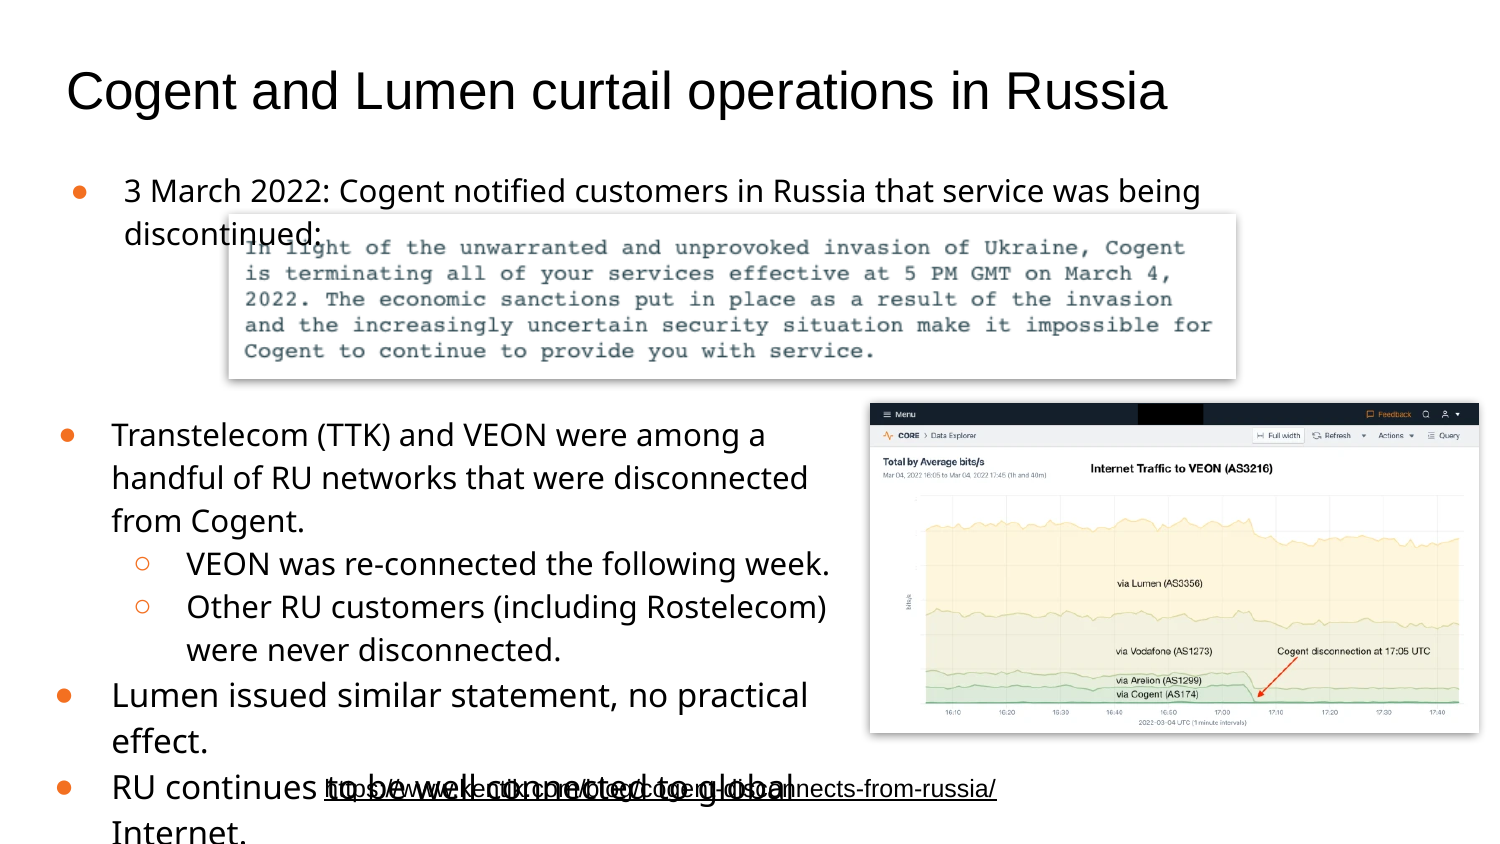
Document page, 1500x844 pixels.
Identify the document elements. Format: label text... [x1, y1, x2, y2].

picture [228, 214, 1237, 379]
text_box 3 March 2022: Cogent notified customers in Russia that service was being discontinued: [33, 150, 1279, 267]
picture [870, 402, 1479, 734]
text_box Transtelecom (TTK) and VEON were among a handful of RU networks that were disconnected from Cogent. VEON was re-connected the following week. Other RU customers (including Rostelecom) were never disconnected. Lumen issued similar statement, no practical effect. RU continues to be well connected to global Internet. [21, 394, 871, 844]
text_box https://www.kentik.com/blog/cogent-disconnects-from-russia/ [309, 757, 1029, 818]
title Cogent and Lumen curtail operations in Russia [51, 41, 1449, 136]
